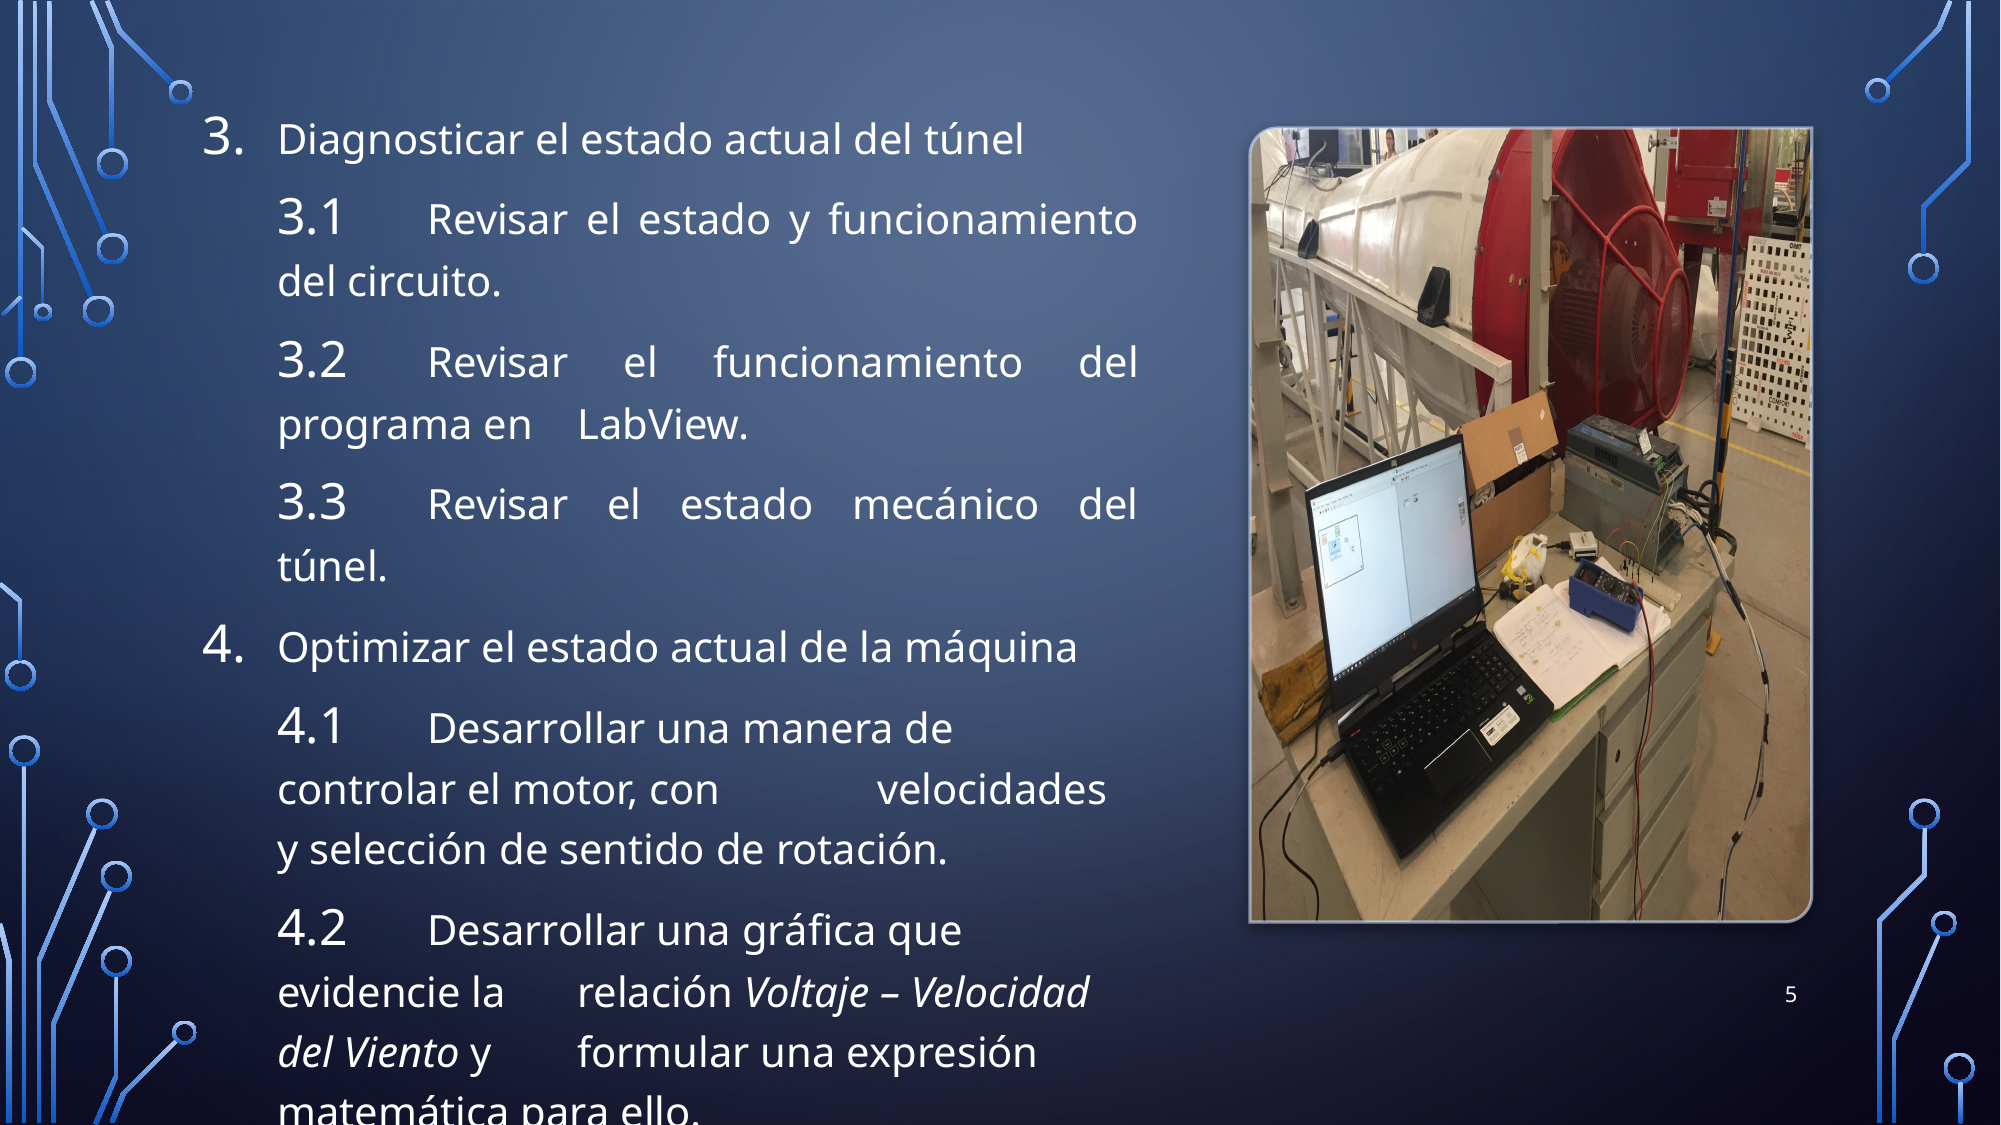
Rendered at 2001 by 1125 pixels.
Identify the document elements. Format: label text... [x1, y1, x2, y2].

picture [1249, 127, 1813, 923]
list Diagnosticar el estado actual del túnel 3.1 Revisar el estado y funcionamiento del circuito. 3.2 Revisar el funcionamiento del programa en LabView. 3.3 Revisar el estado mecánico del túnel. Optimizar el estado actual de la máquina 4.1 Desarrollar una manera de controlar el motor, con velocidades y selección de sentido de rotación. 4.2 Desarrollar una gráfica que evidencie la relación Voltaje – Velocidad del Viento y formular una expresión matemática para ello. [187, 95, 1155, 986]
slide_number 5 [1685, 965, 1813, 1025]
